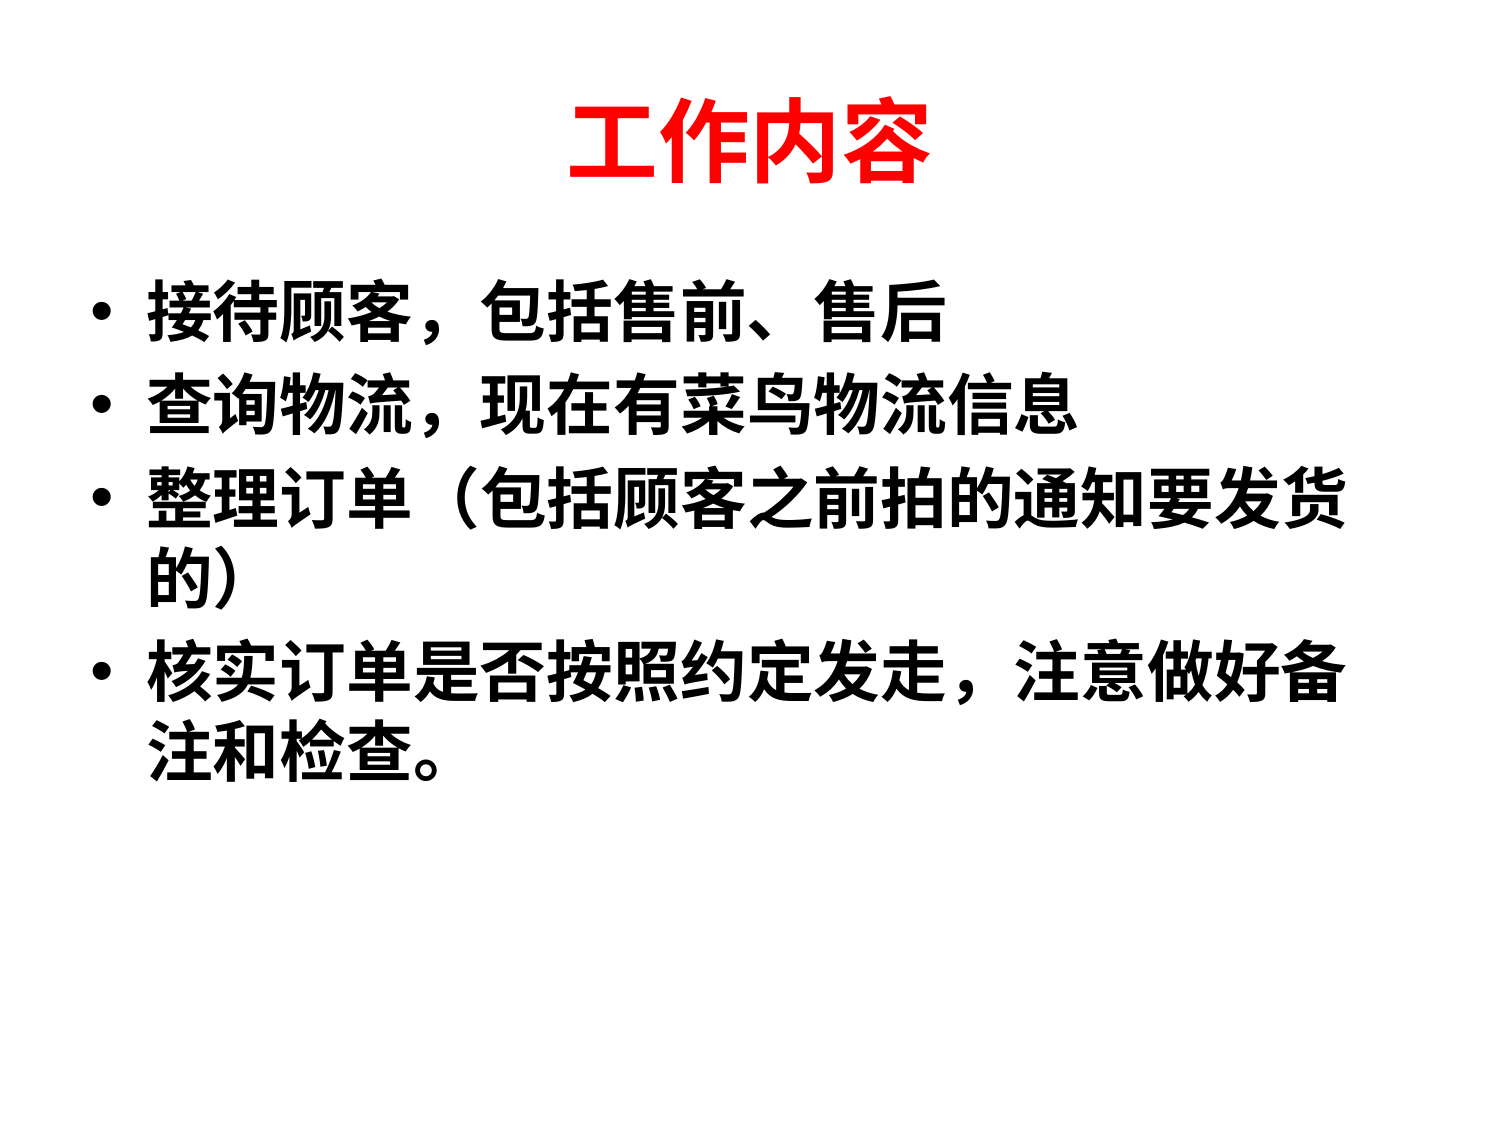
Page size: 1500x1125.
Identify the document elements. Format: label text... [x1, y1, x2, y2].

title 工作内容 [75, 45, 1425, 233]
list 接待顾客，包括售前、售后 查询物流，现在有菜鸟物流信息 整理订单（包括顾客之前拍的通知要发货的） 核实订单是否按照约定发走，注意做好备注和检查。 [75, 262, 1425, 1005]
